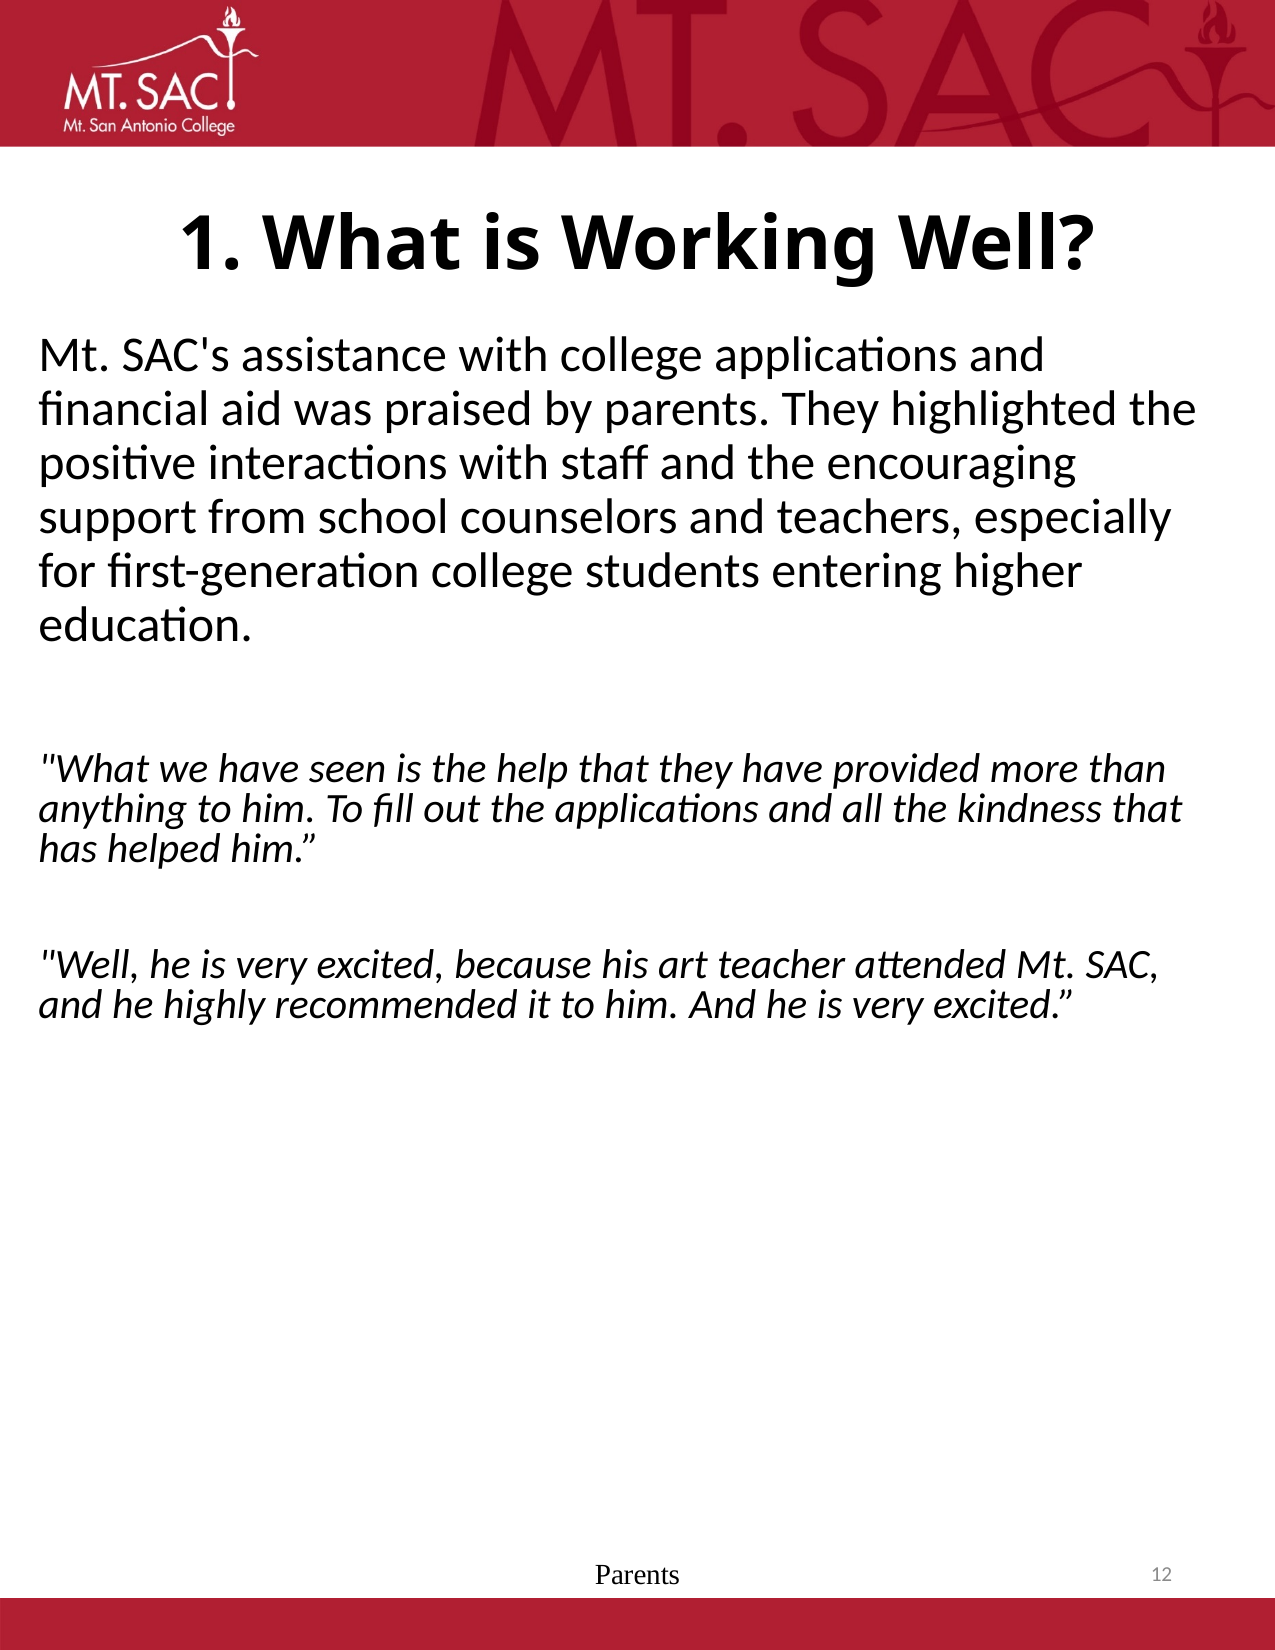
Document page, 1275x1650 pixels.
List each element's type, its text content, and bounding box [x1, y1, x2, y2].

slide_number 12 [900, 1529, 1188, 1618]
list Mt. SAC's assistance with college applications and financial aid was praised by parents. They highlighted the positive interactions with staff and the encouraging support from school counselors and teachers, especially for first-generation college students entering higher education. "What we have seen is the help that they have provided more than anything to him. To fill out the applications and all the kindness that has helped him.” "Well, he is very excited, because his art teacher attended Mt. SAC, and he highly recommended it to him. And he is very excited.” [23, 321, 1232, 1487]
footer Parents [422, 1529, 853, 1618]
picture [0, 1598, 1275, 1650]
title 1. What is Working Well? [87, 169, 1188, 321]
picture [0, 0, 1275, 147]
